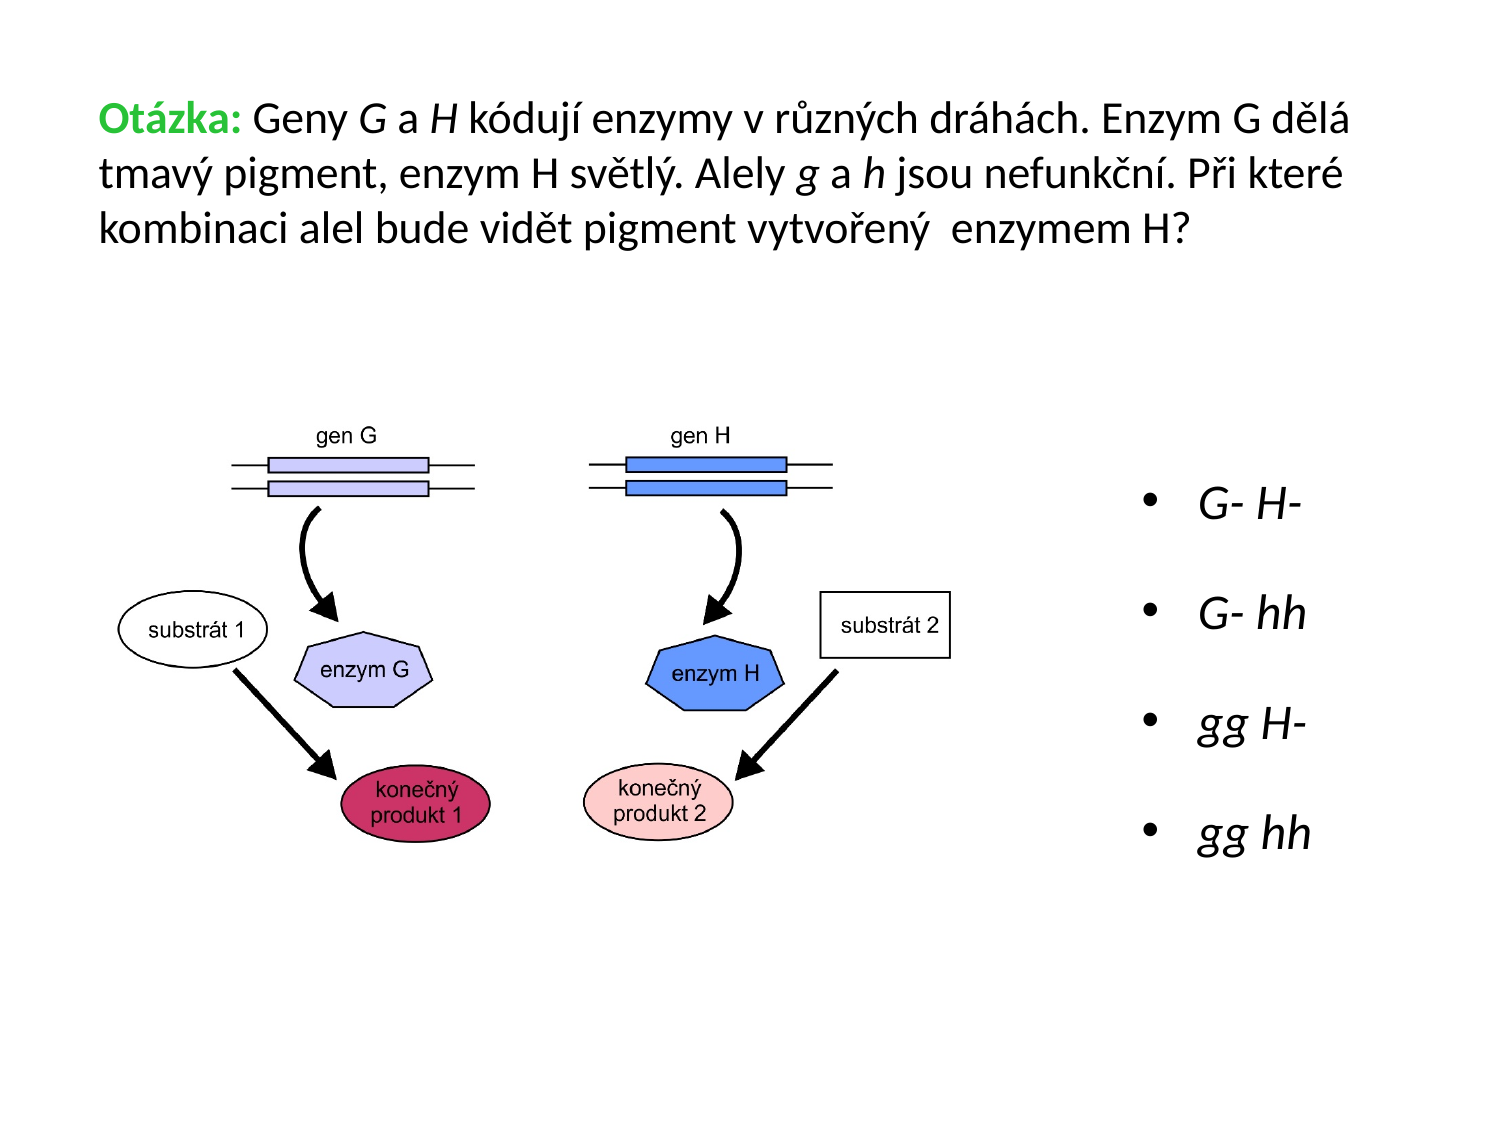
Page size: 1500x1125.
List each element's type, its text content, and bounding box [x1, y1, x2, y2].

text_box G- H- G- hh gg H- gg hh [1126, 462, 1328, 867]
picture [117, 426, 951, 843]
text_box Otázka: Geny G a H kódují enzymy v různých dráhách. Enzym G dělá tmavý pigment, enzym H světlý. Alely g a h jsou nefunkční. Při které kombinaci alel bude vidět pigment vytvořený enzymem H? [83, 80, 1382, 315]
